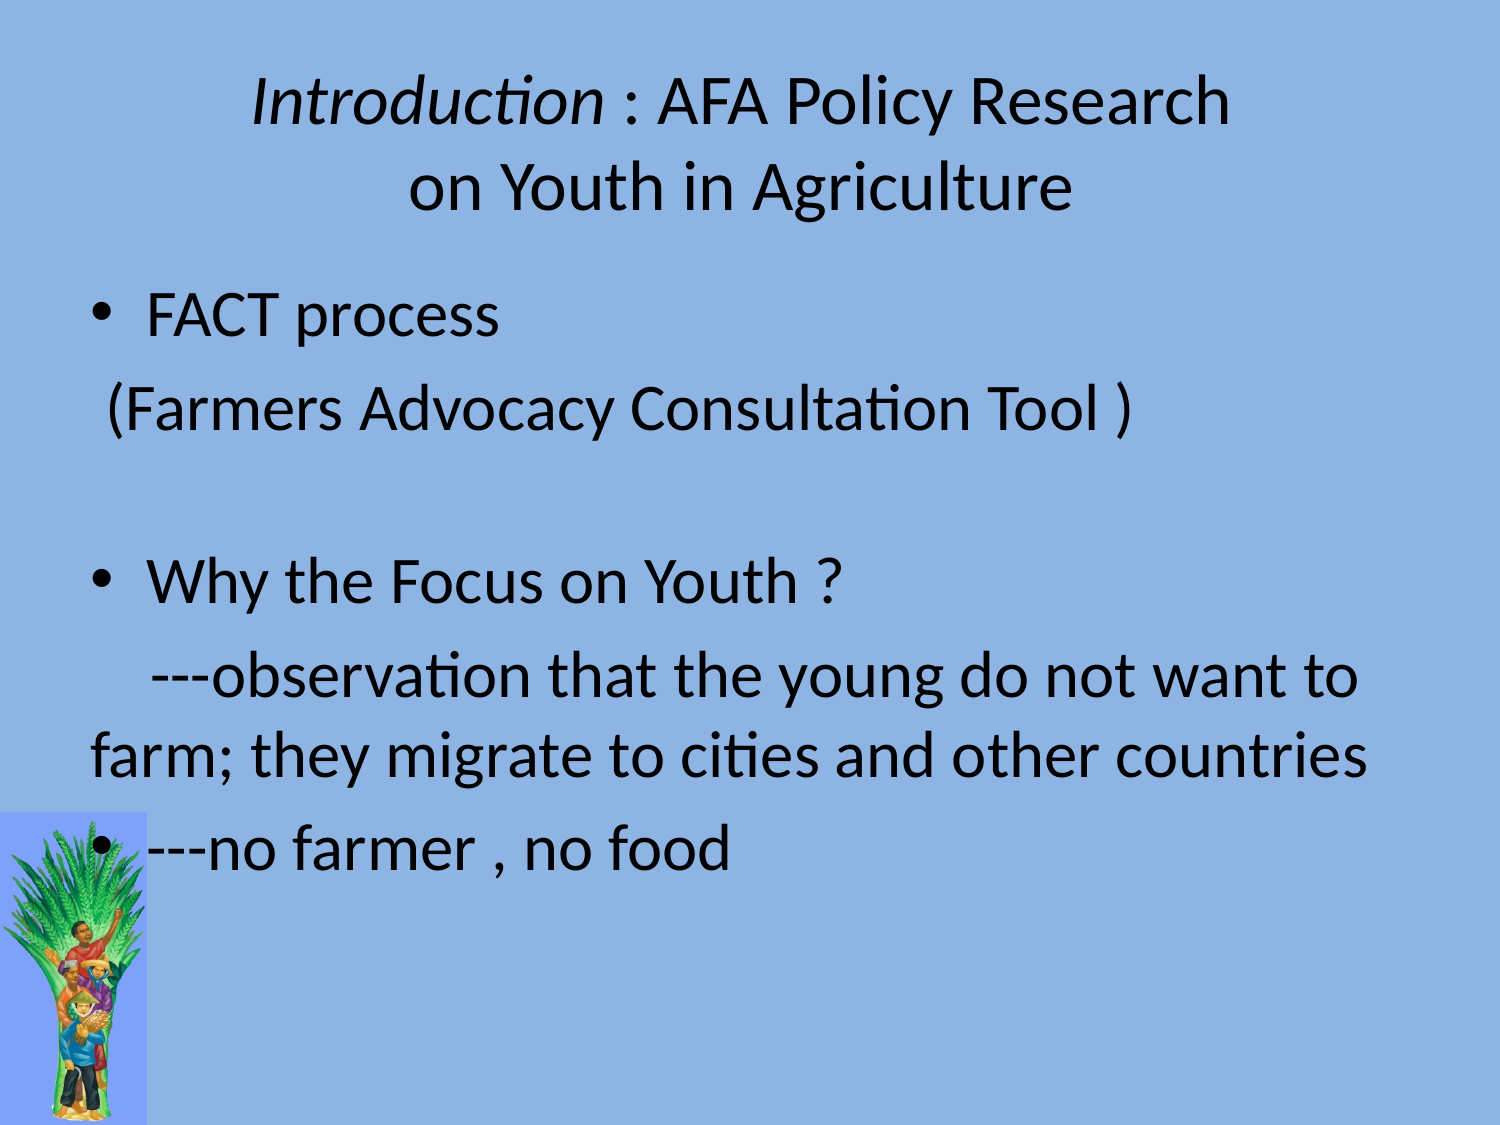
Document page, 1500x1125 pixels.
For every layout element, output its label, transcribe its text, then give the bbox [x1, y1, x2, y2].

picture [0, 812, 147, 1125]
list FACT process (Farmers Advocacy Consultation Tool ) Why the Focus on Youth ? ---observation that the young do not want to farm; they migrate to cities and other countries ---no farmer , no food [75, 262, 1425, 1005]
title Introduction : AFA Policy Research on Youth in Agriculture [75, 45, 1425, 233]
